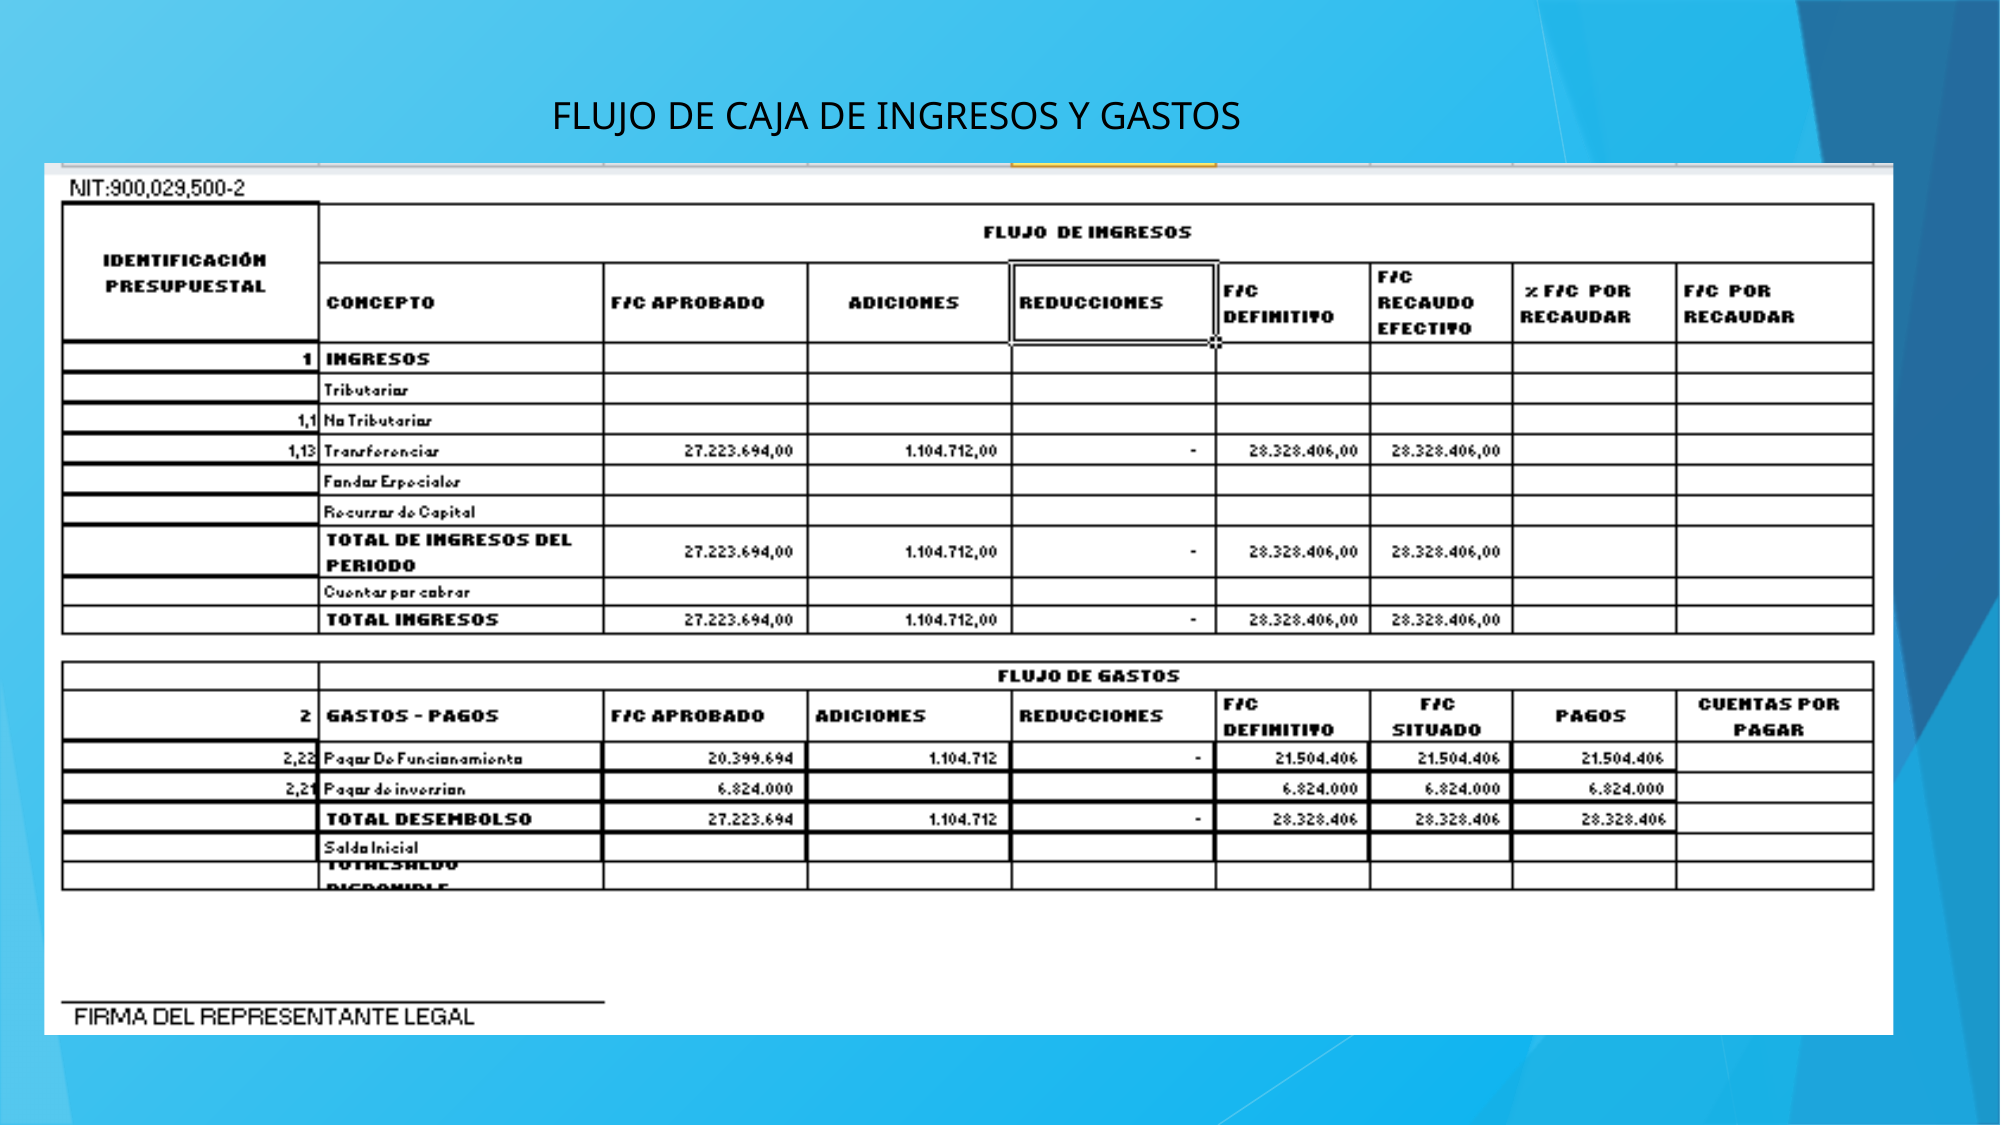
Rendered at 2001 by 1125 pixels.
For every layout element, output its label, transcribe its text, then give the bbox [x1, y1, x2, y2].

picture [44, 163, 1891, 1033]
text_box FLUJO DE CAJA DE INGRESOS Y GASTOS [521, 84, 1272, 145]
